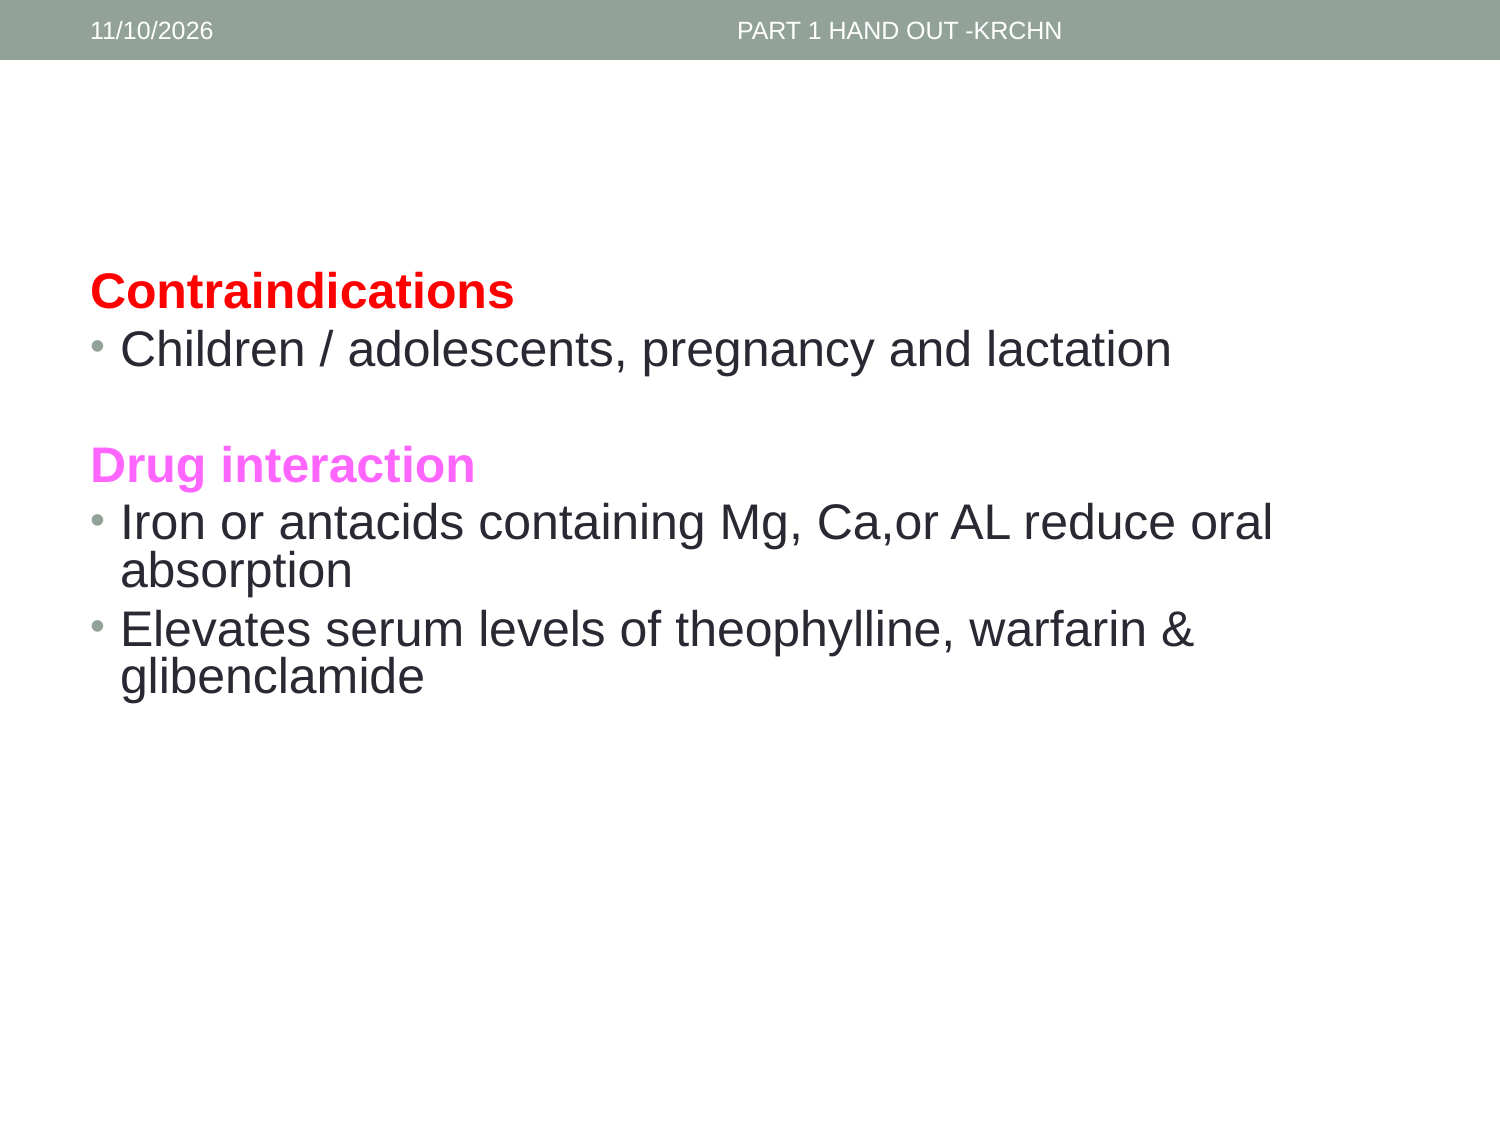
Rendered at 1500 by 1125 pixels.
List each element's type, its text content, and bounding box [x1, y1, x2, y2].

list Contraindications Children / adolescents, pregnancy and lactation Drug interaction Iron or antacids containing Mg, Ca,or AL reduce oral absorption Elevates serum levels of theophylline, warfarin & glibenclamide [75, 262, 1425, 1063]
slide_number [75, 3, 550, 57]
footer PART 1 HAND OUT -KRCHN [562, 3, 1238, 57]
